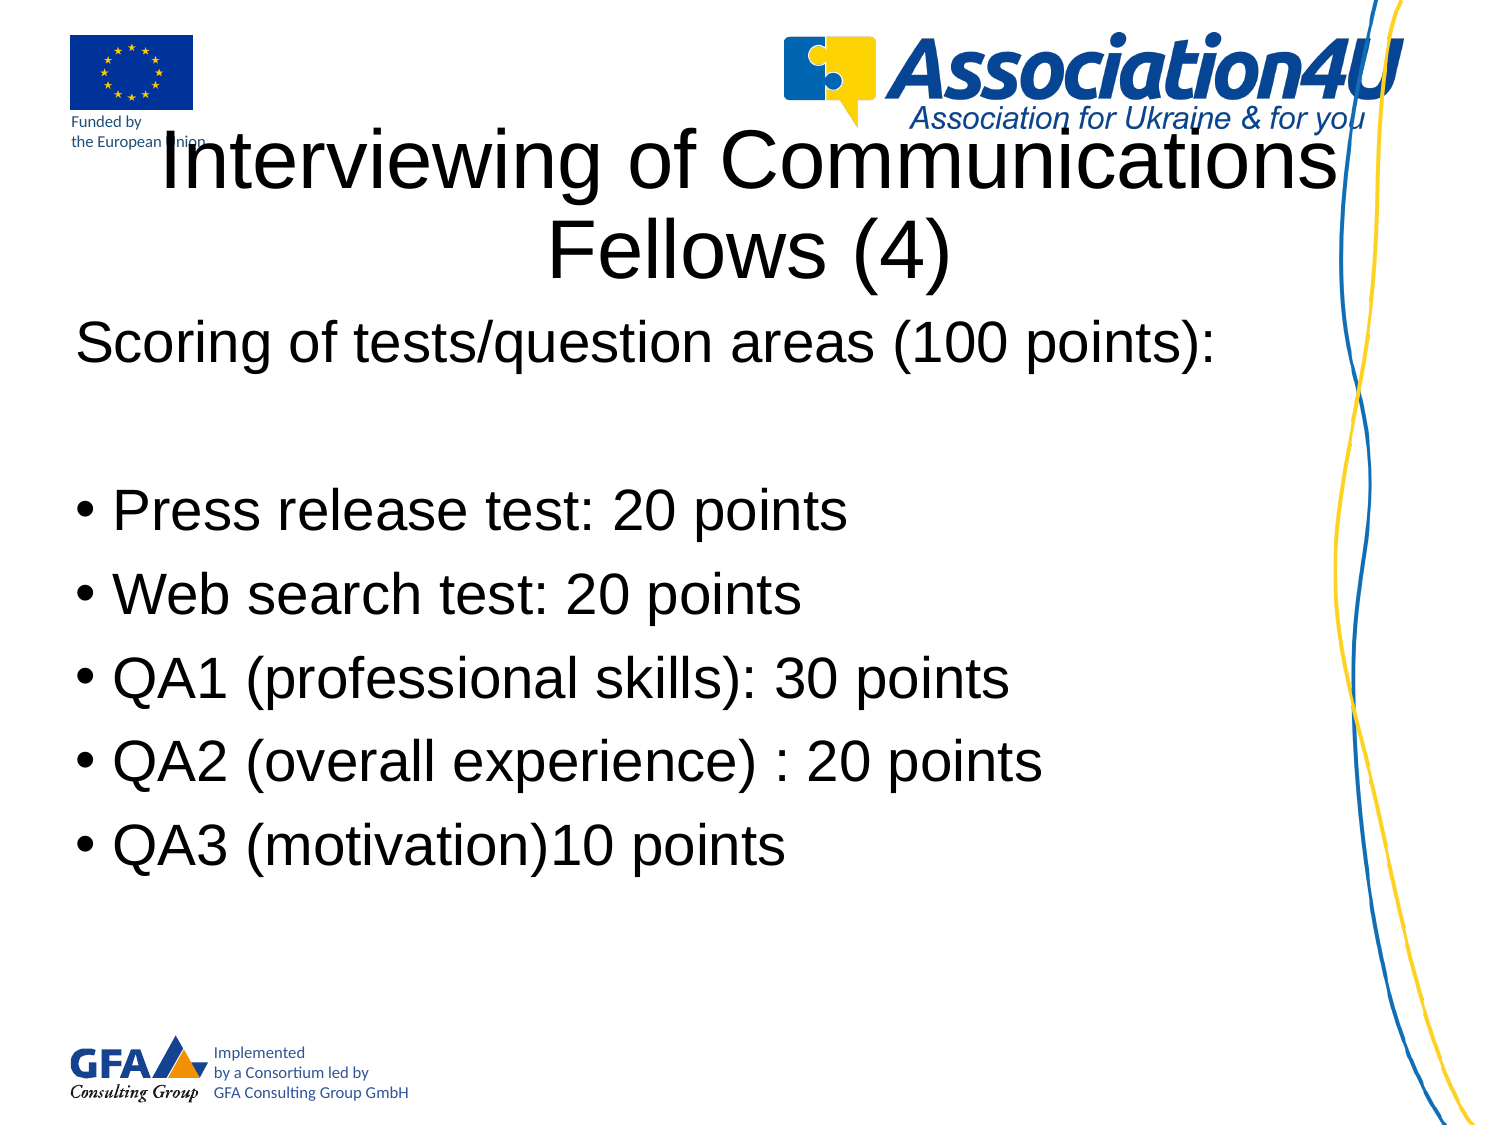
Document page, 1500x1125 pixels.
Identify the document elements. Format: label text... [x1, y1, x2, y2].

picture [1383, 32, 1404, 112]
list Scoring of tests/question areas (100 points): Press release test: 20 points Web search test: 20 points QA1 (professional skills): 30 points QA2 (overall experience) : 20 points QA3 (motivation)10 points [75, 312, 1363, 1005]
picture [784, 32, 1367, 112]
picture [1356, 32, 1388, 112]
title Interviewing of Communications Fellows (4) [75, 112, 1425, 301]
picture [70, 35, 193, 110]
